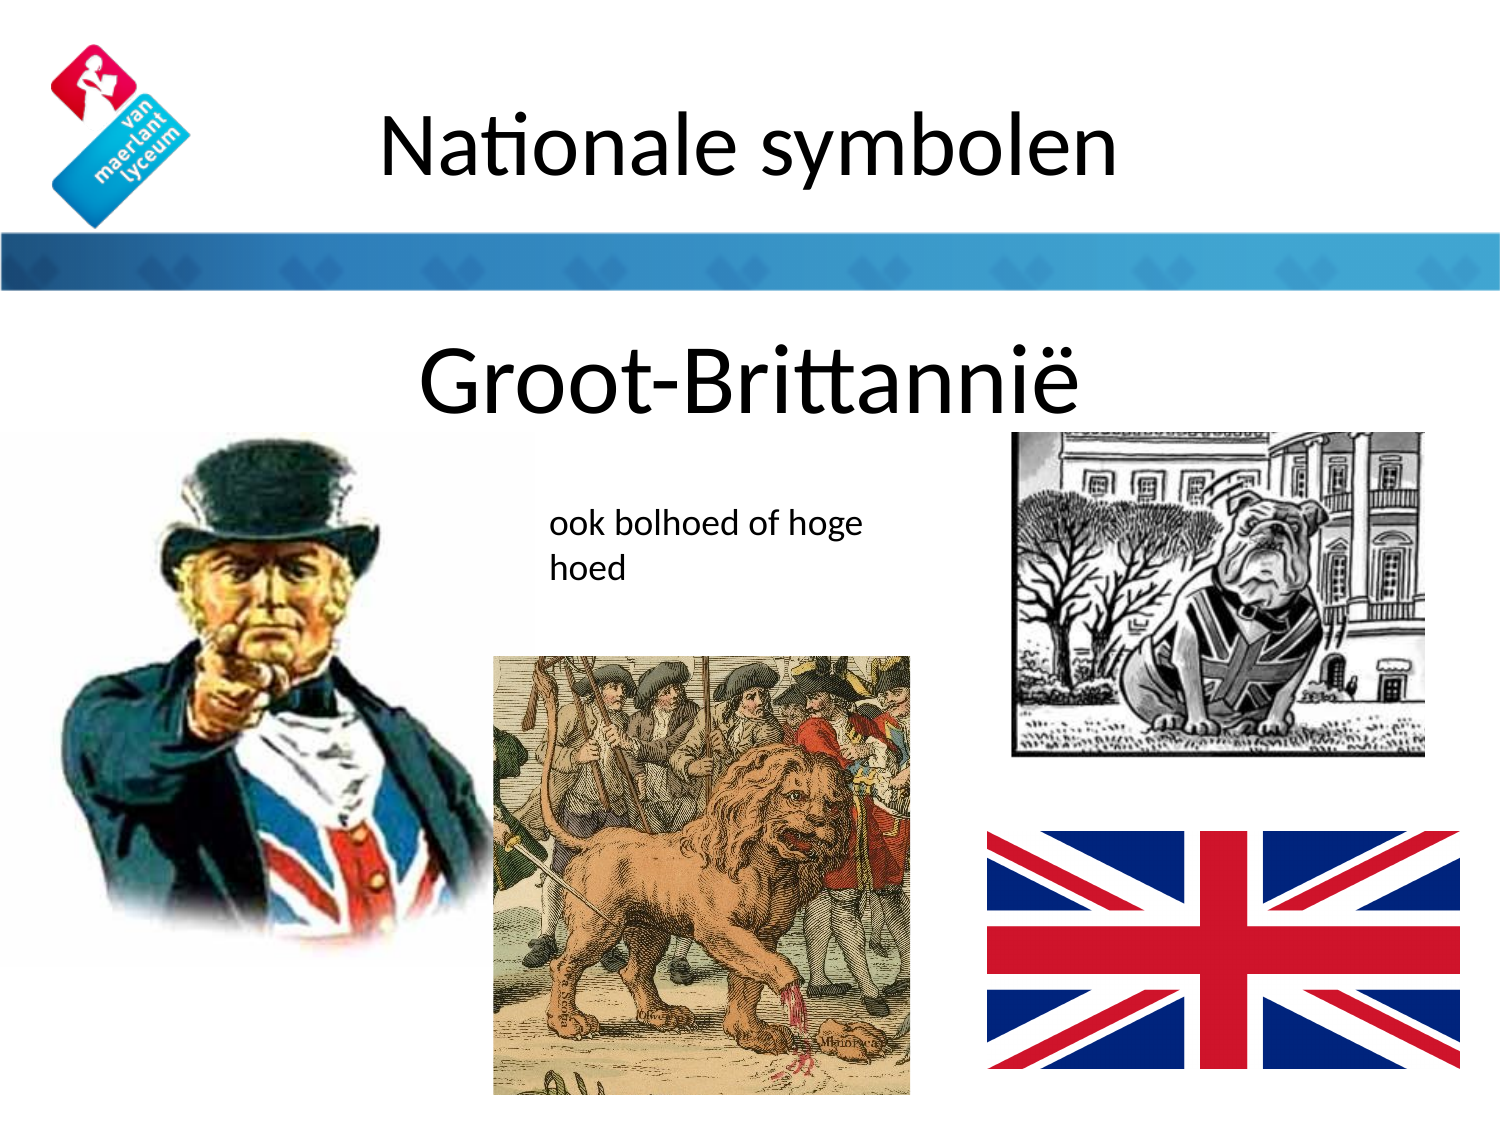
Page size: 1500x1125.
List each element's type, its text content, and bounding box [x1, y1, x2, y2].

text_box ook bolhoed of hoge hoed [538, 490, 715, 596]
picture [0, 0, 1499, 1095]
picture [51, 44, 192, 231]
text_box ook bolhoed of hoge hoed [785, 490, 911, 596]
picture [986, 831, 1460, 1069]
title Nationale symbolen [785, 45, 1425, 232]
picture [1007, 431, 1426, 762]
list Groot-Brittannië [785, 305, 1425, 433]
list Groot-Brittannië [75, 305, 715, 433]
title Nationale symbolen [193, 45, 715, 232]
